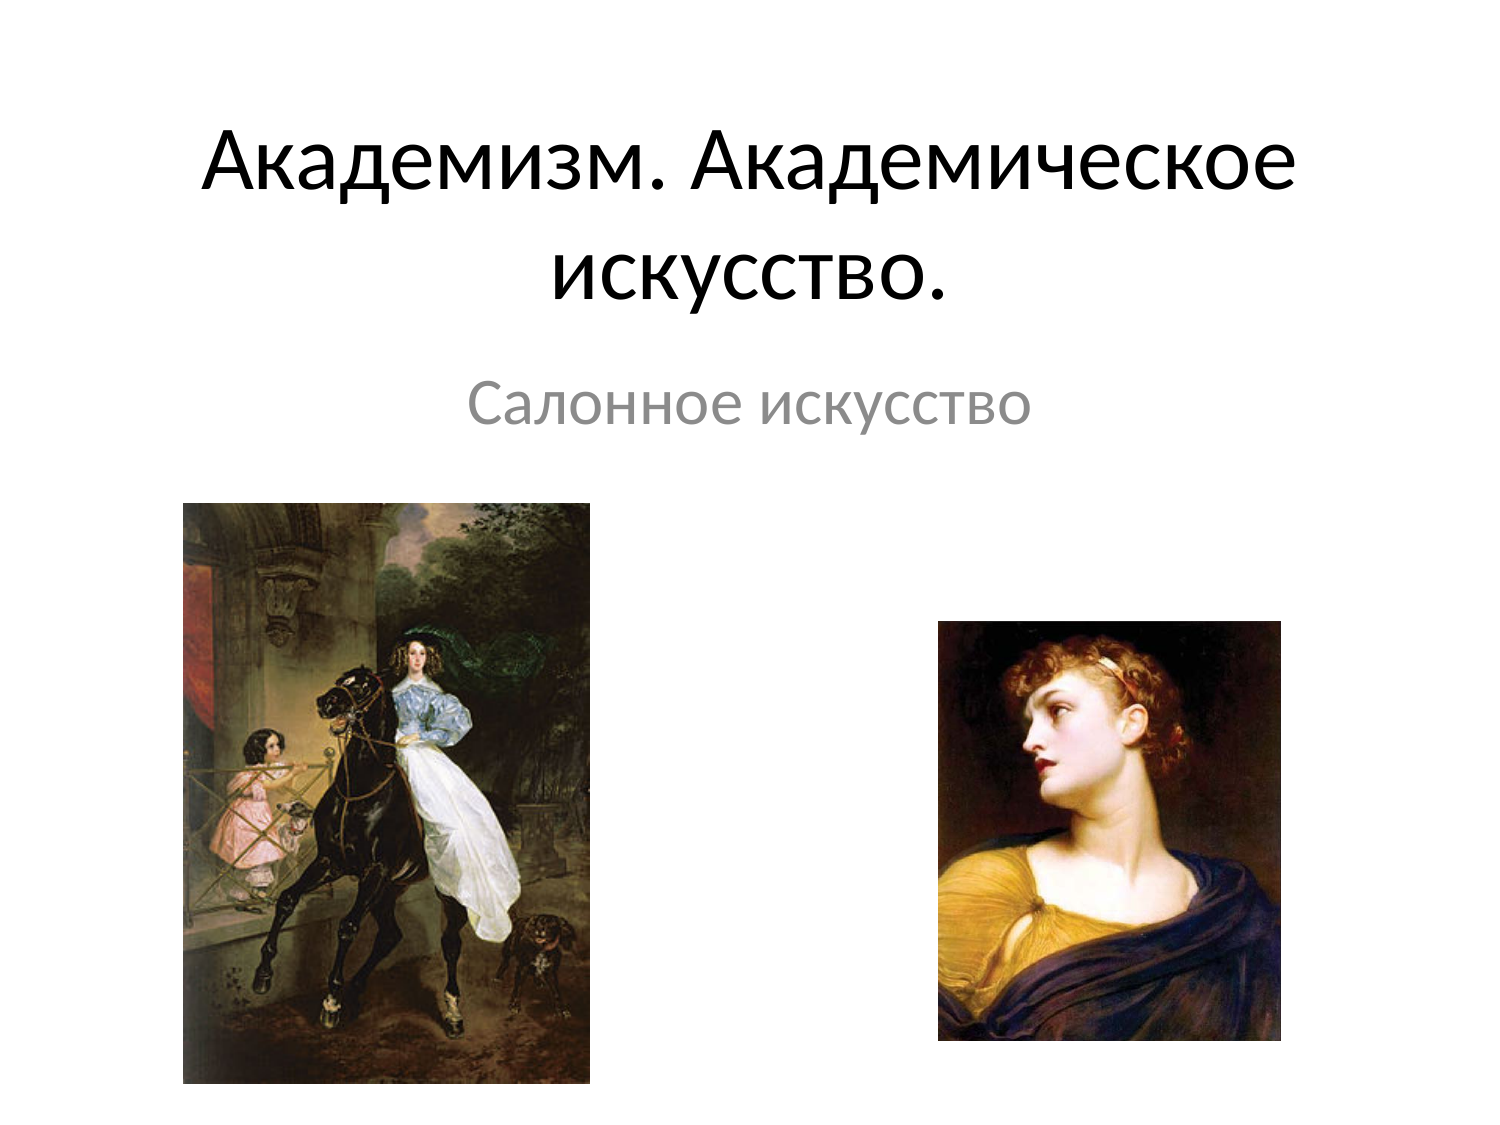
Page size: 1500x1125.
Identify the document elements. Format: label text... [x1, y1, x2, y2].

title Академизм. Академическое искусство. [112, 54, 1388, 362]
picture [182, 503, 590, 1084]
picture [938, 621, 1282, 1041]
subtitle Салонное искусство [225, 349, 1275, 516]
